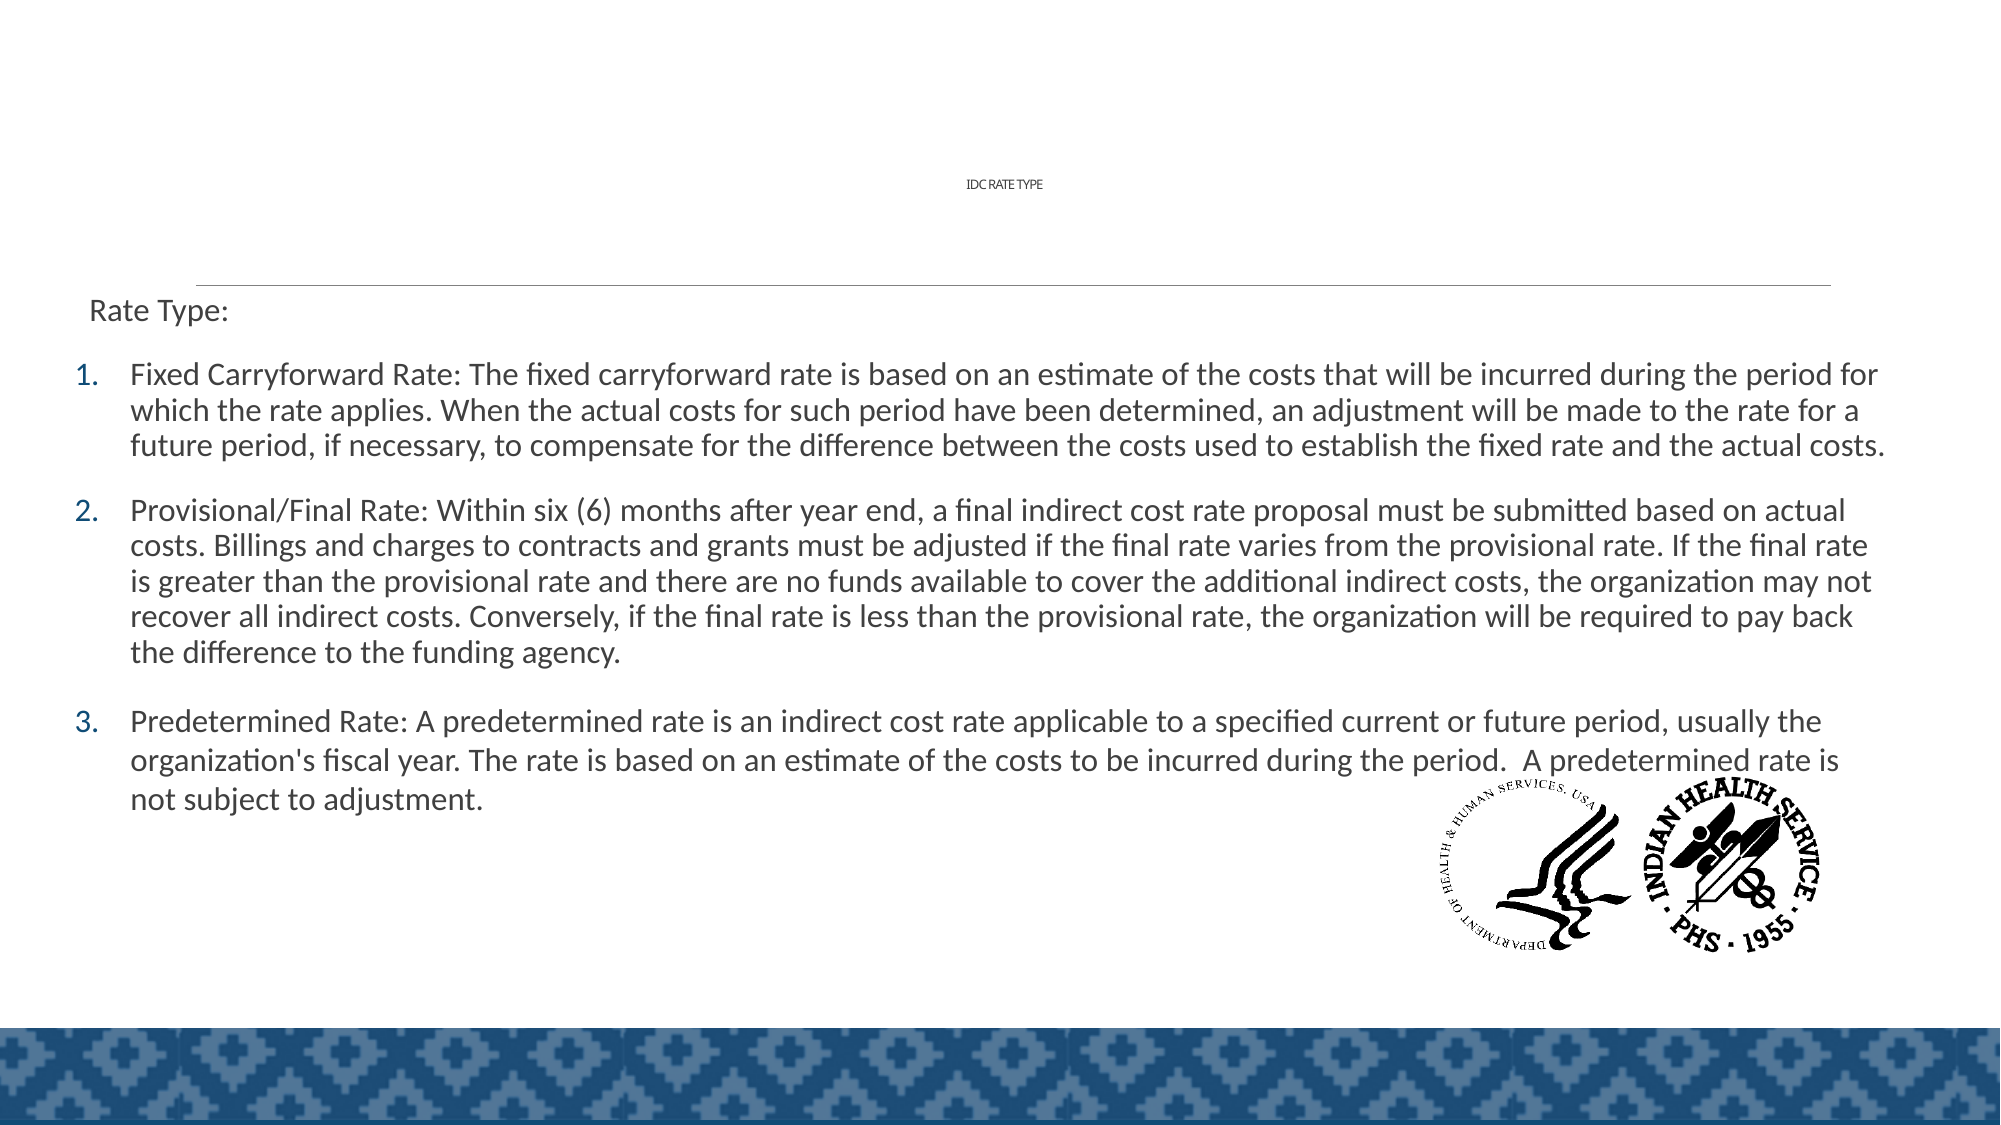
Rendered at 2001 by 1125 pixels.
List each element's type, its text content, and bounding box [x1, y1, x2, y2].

picture [1427, 832, 1826, 960]
title IDC RATE TYPE [180, 47, 1830, 200]
list Rate Type: Fixed Carryforward Rate: The fixed carryforward rate is based on an estimate of the costs that will be incurred during the period for which the rate applies. When the actual costs for such period have been determined, an adjustment will be made to the rate for a future period, if necessary, to compensate for the difference between the costs used to establish the fixed rate and the actual costs. Provisional/Final Rate: Within six (6) months after year end, a final indirect cost rate proposal must be submitted based on actual costs. Billings and charges to contracts and grants must be adjusted if the final rate varies from the provisional rate. If the final rate is greater than the provisional rate and there are no funds available to cover the additional indirect costs, the organization may not recover all indirect costs. Conversely, if the final rate is less than the provisional rate, the organization will be required to pay back the difference to the funding agency. Predetermined Rate: A predetermined rate is an indirect cost rate applicable to a specified current or future period, usually the organization's fiscal year. The rate is based on an estimate of the costs to be incurred during the period. A predetermined rate is not subject to adjustment. [74, 217, 1895, 832]
picture [0, 1027, 2000, 1121]
